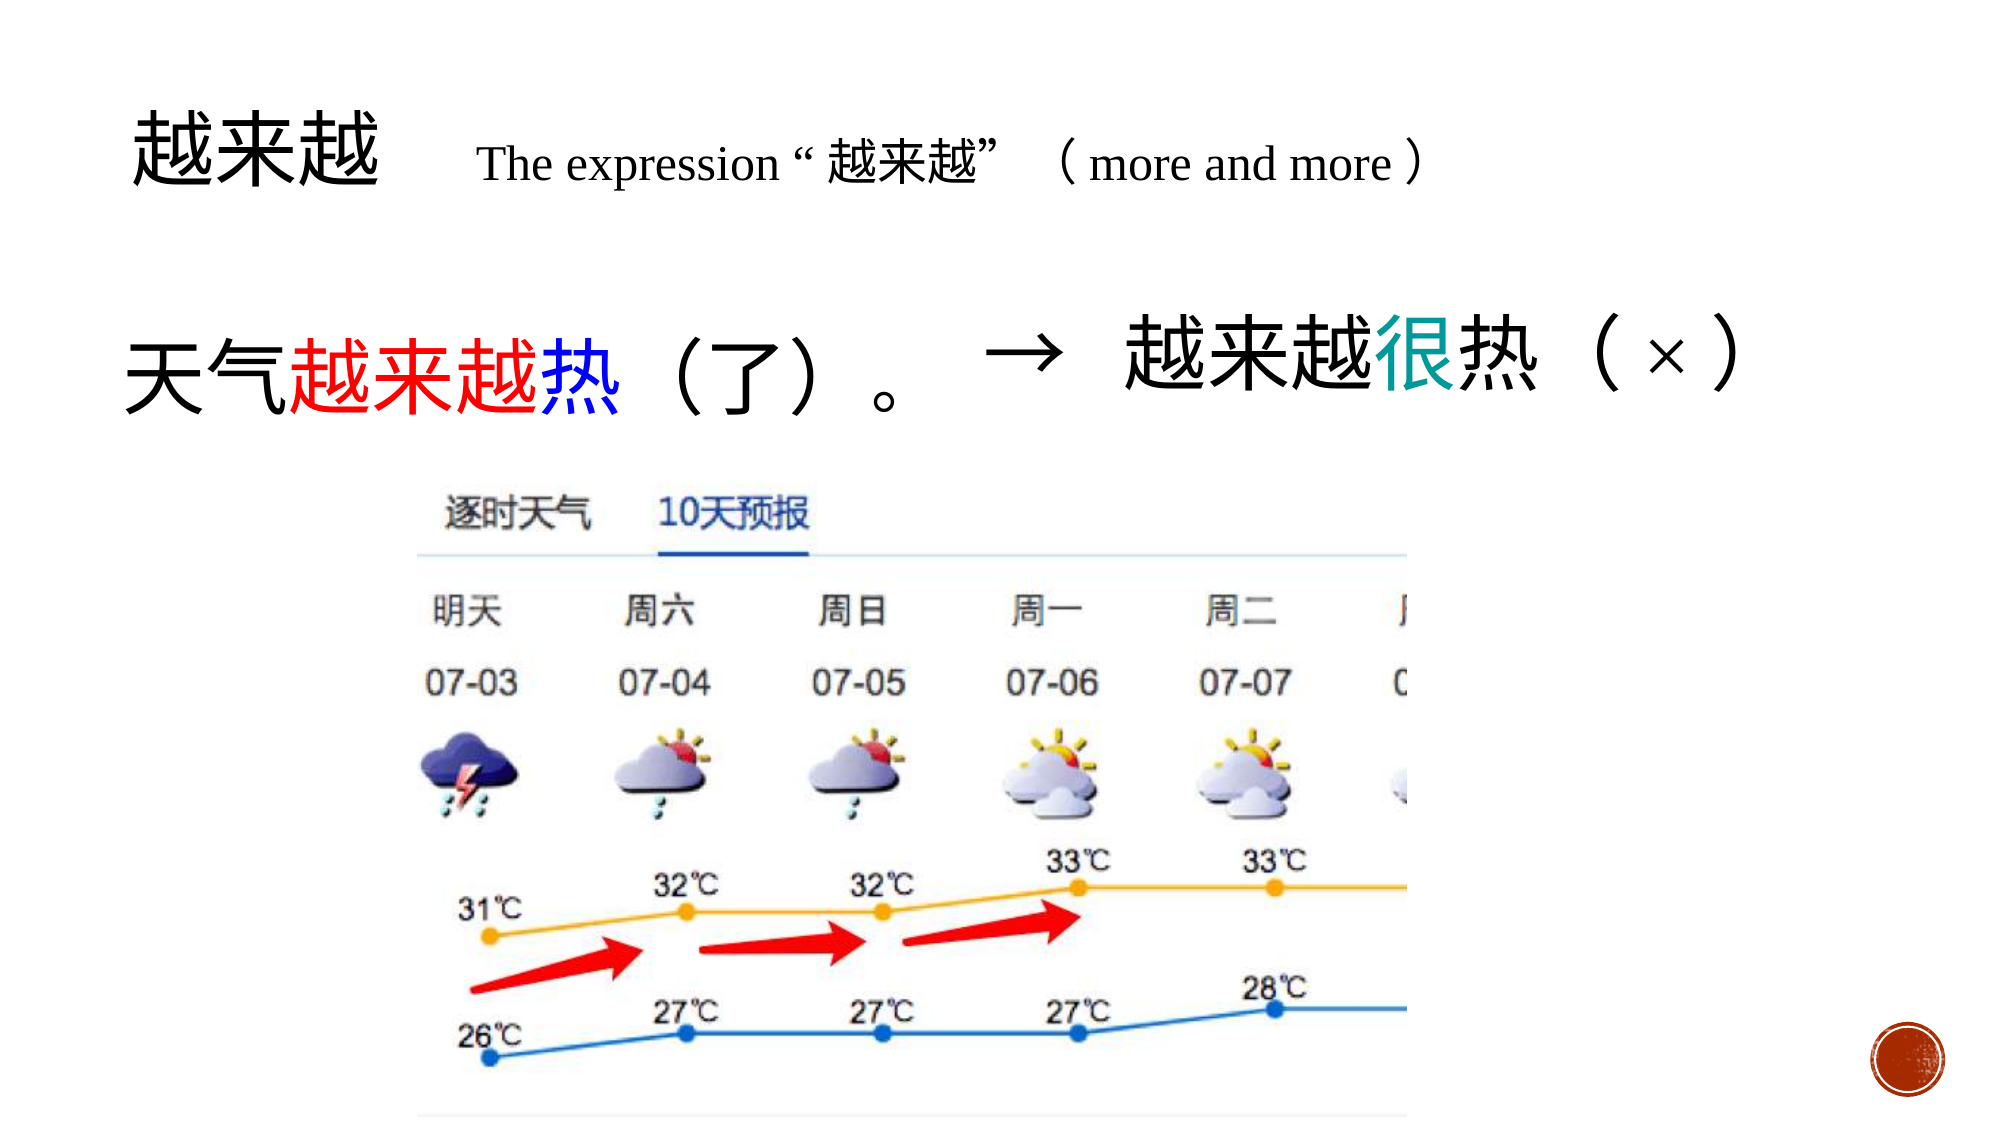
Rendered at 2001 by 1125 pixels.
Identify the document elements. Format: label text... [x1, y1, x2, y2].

text_box → 越来越很热（×） [968, 293, 1969, 409]
picture [417, 461, 1407, 1117]
text_box 天气越来越热（了）。 [107, 257, 1024, 433]
text_box 越来越 The expression “越来越”（more and more） [116, 96, 1470, 205]
